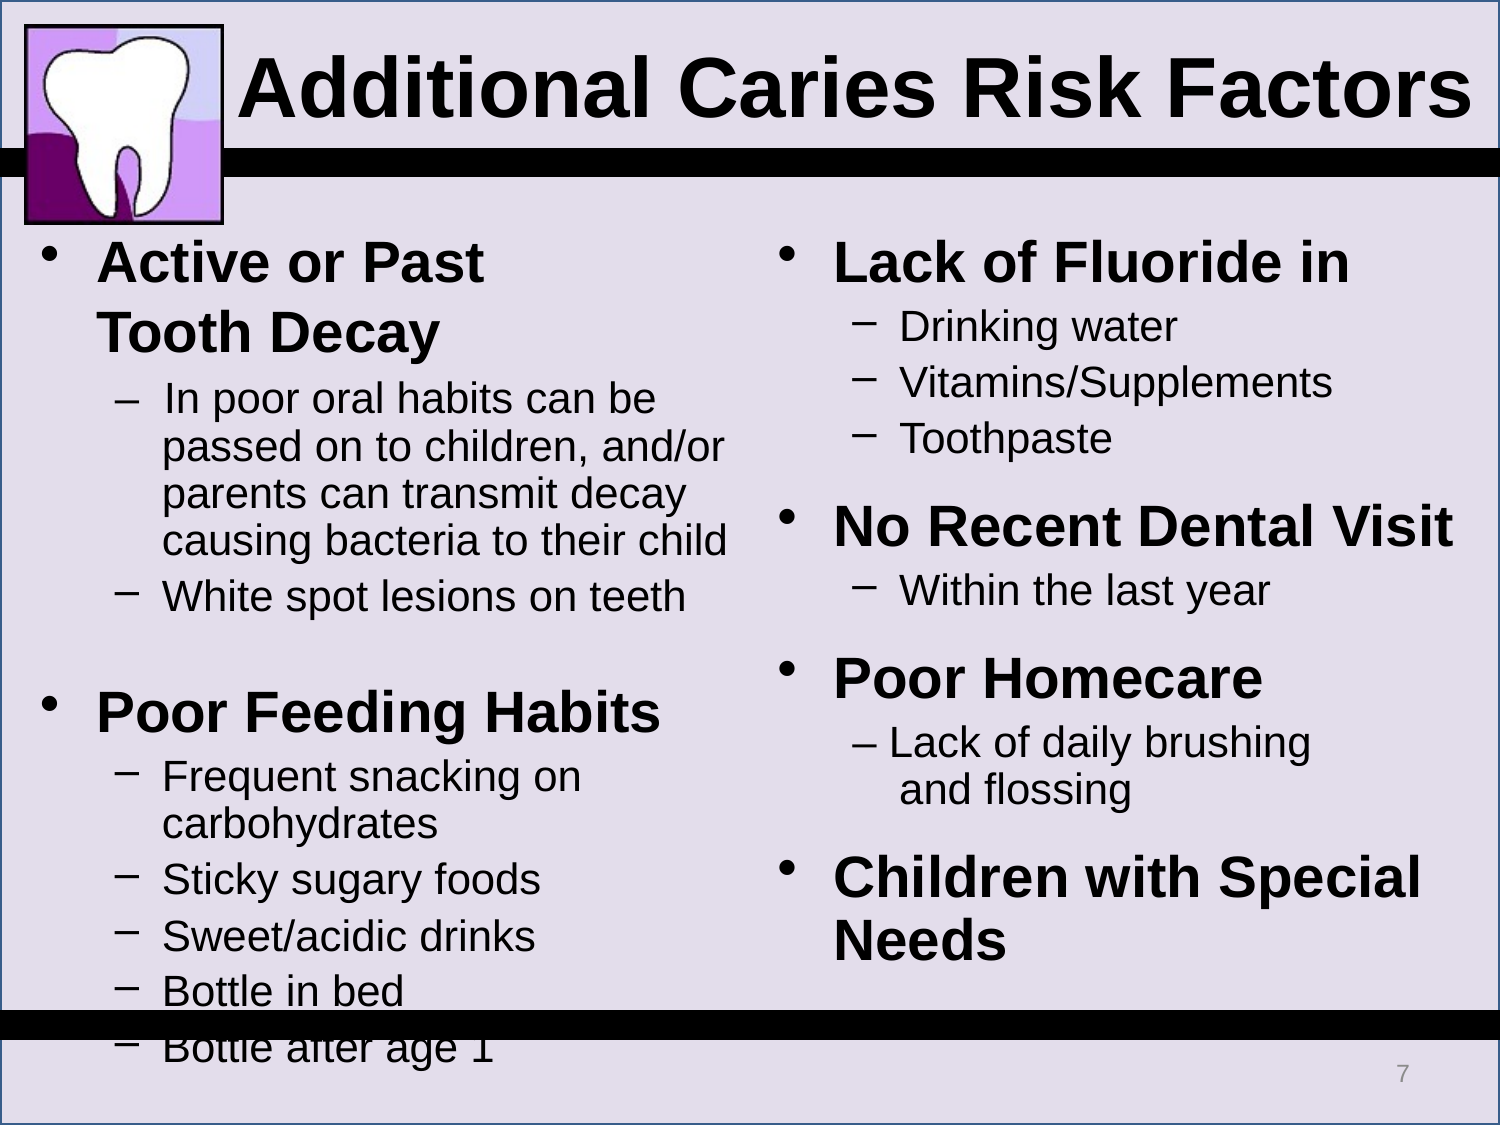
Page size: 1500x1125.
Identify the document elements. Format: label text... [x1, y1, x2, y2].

picture [24, 24, 224, 224]
slide_number 7 [1074, 1042, 1425, 1103]
title Additional Caries Risk Factors [200, 24, 1500, 213]
list Active or Past Tooth Decay – In poor oral habits can be passed on to children, and/or parents can transmit decay causing bacteria to their child White spot lesions on teeth Poor Feeding Habits Frequent snacking on carbohydrates Sticky sugary foods Sweet/acidic drinks Bottle in bed Bottle after age 1 [24, 224, 762, 1025]
text_box Lack of Fluoride in Drinking water Vitamins/Supplements Toothpaste No Recent Dental Visit Within the last year Poor Homecare – Lack of daily brushing and flossing Children with Special Needs [762, 224, 1500, 1125]
